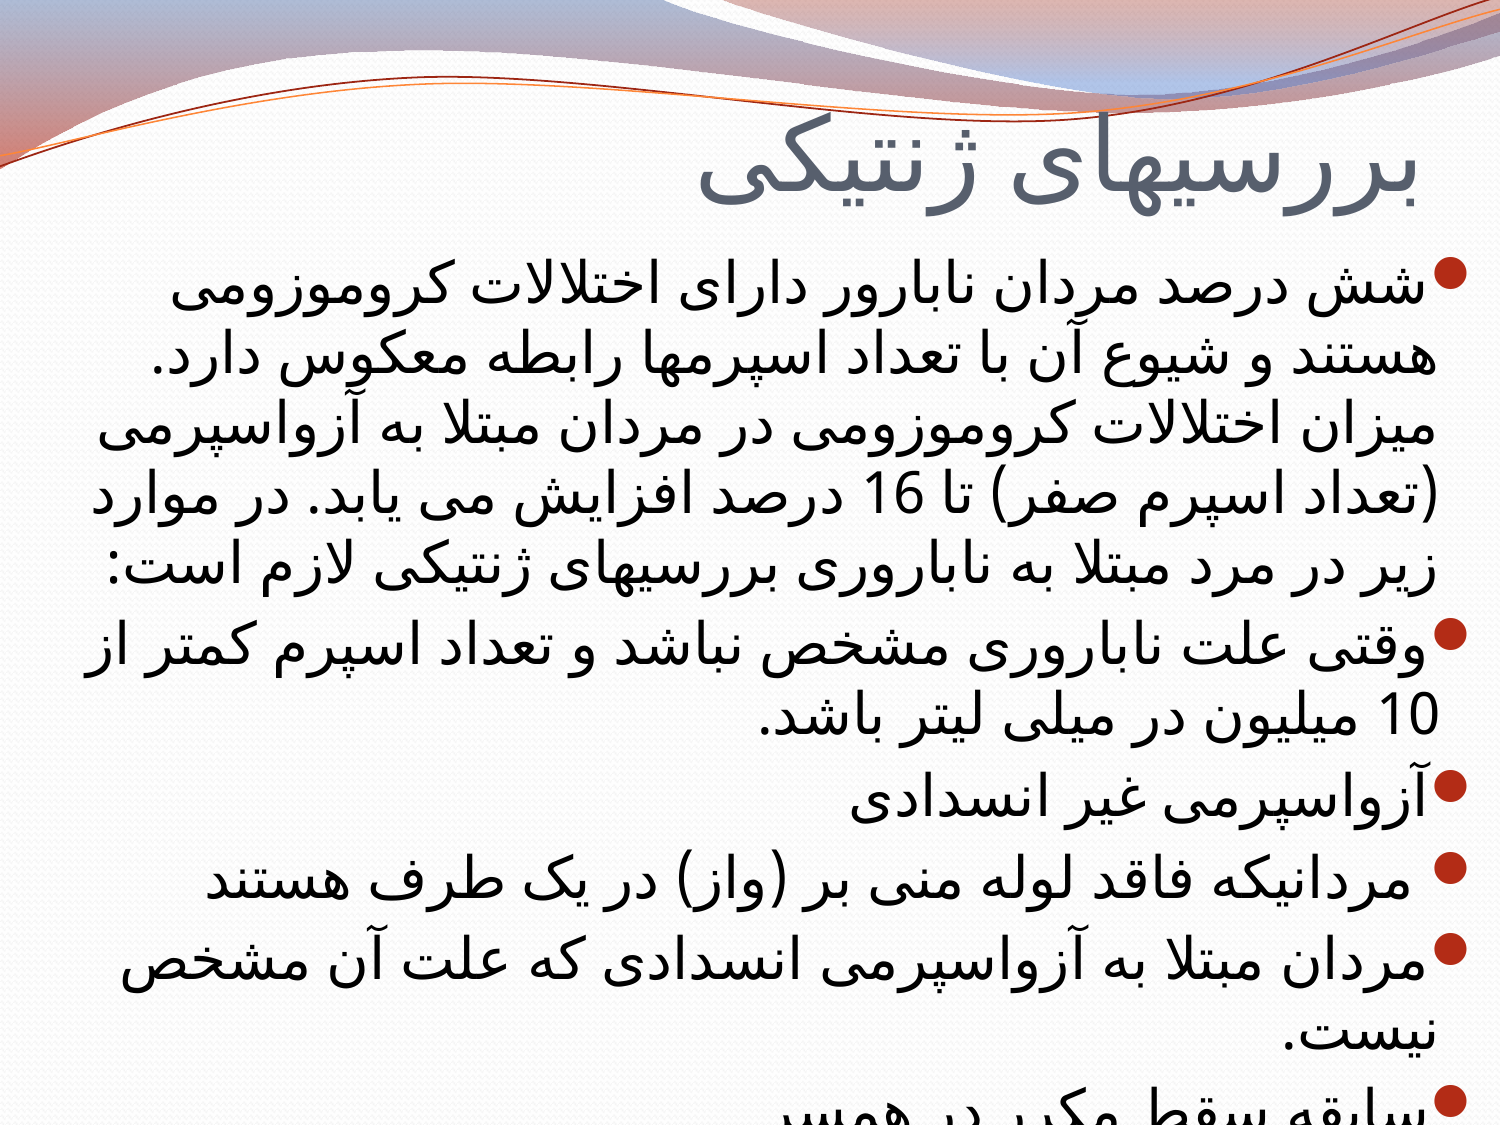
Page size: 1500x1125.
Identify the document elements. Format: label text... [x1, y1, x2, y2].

title بررسیهای ژنتیکی [75, 75, 1425, 213]
list شش درصد مردان نابارور دارای اختلالات کروموزومی هستند و شیوع آن با تعداد اسپرمها رابطه معکوس دارد. میزان اختلالات کروموزومی در مردان مبتلا به آزواسپرمی (تعداد اسپرم صفر) تا 16 درصد افزایش می یابد. در موارد زیر در مرد مبتلا به ناباروری بررسیهای ژنتیکی لازم است: وقتی علت ناباروری مشخص نباشد و تعداد اسپرم کمتر از 10 میلیون در میلی لیتر باشد. آزواسپرمی غیر انسدادی مردانیکه فاقد لوله منی بر (واز) در یک طرف هستند مردان مبتلا به آزواسپرمی انسدادی که علت آن مشخص نیست. سابقه سقط مکرر در همسر وجود سابقه فامیلی اختلال ژنتیکی [0, 237, 1500, 1125]
